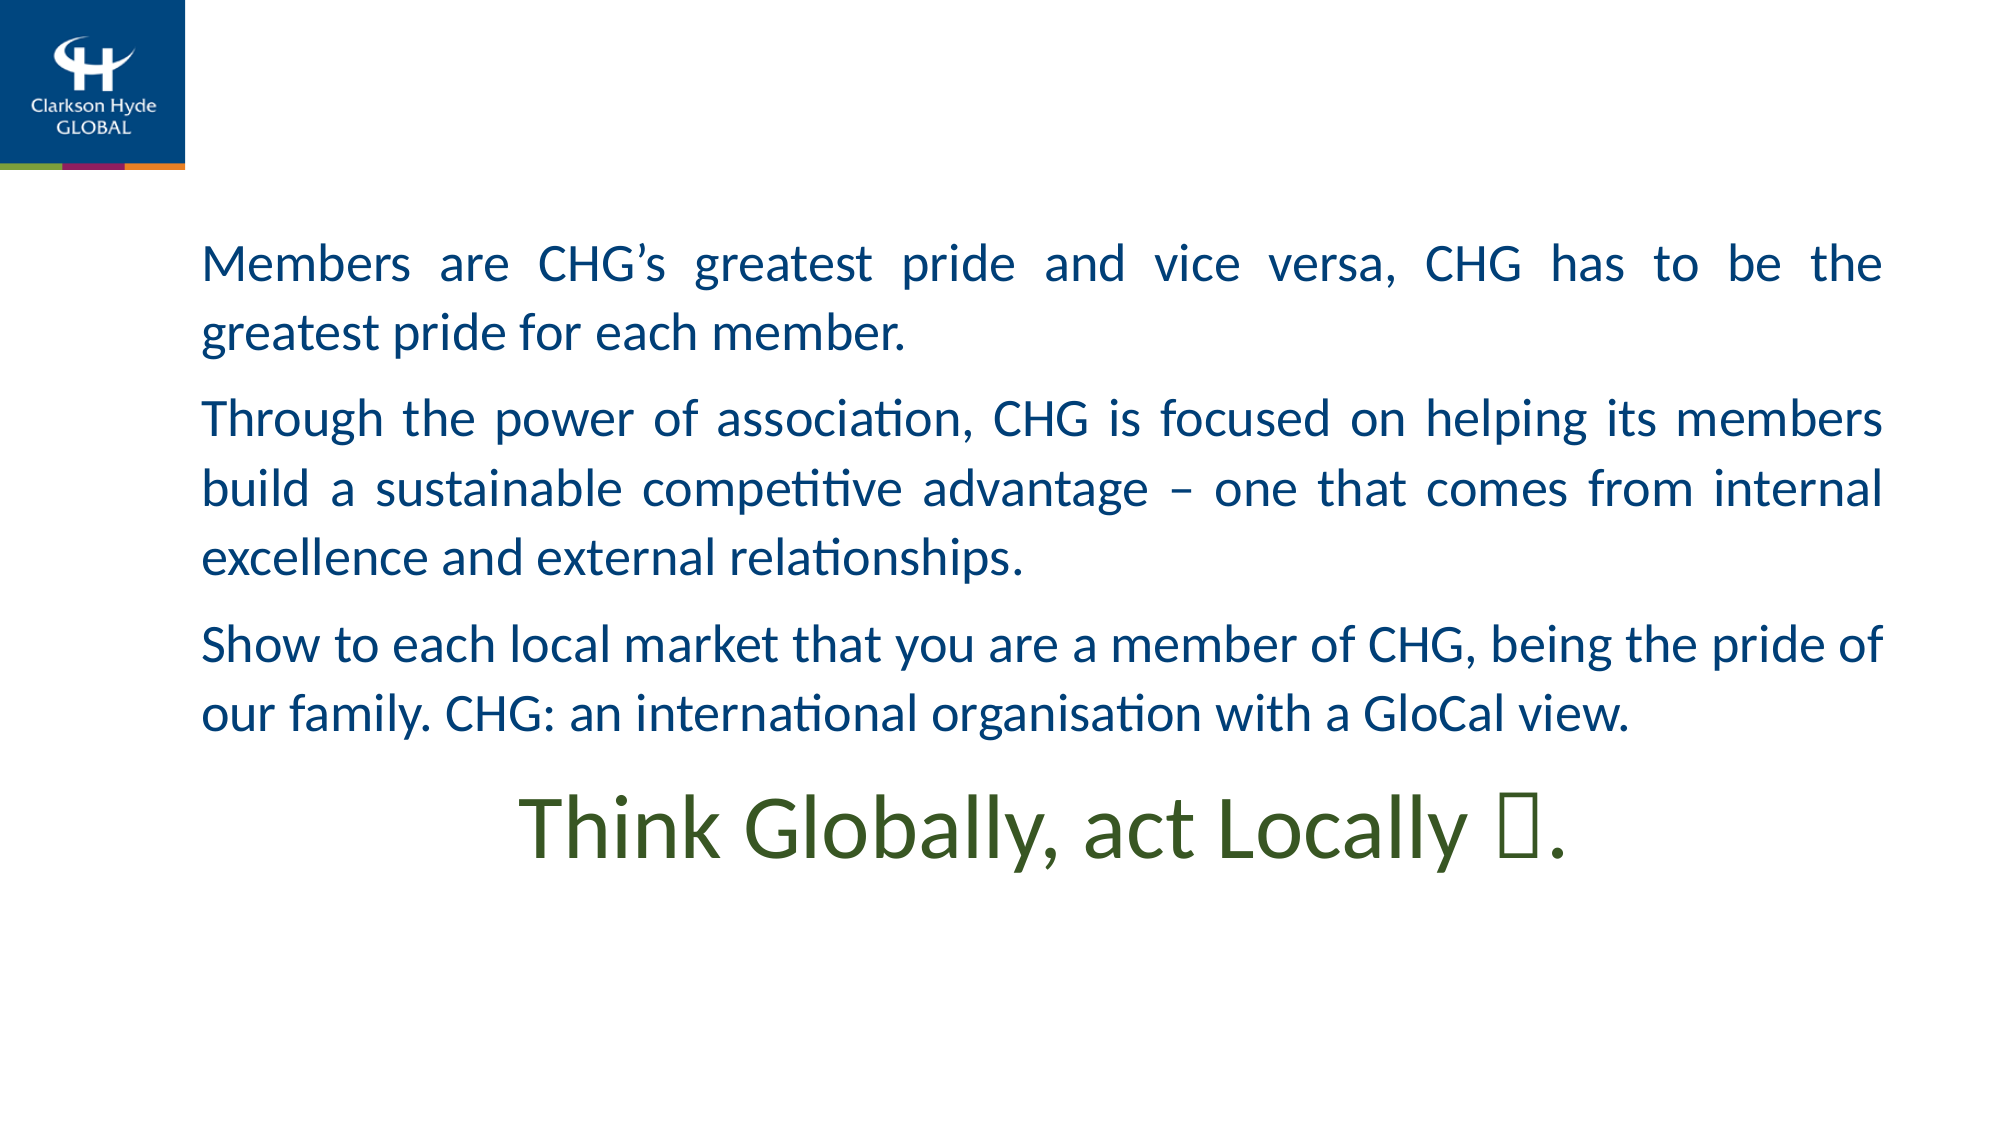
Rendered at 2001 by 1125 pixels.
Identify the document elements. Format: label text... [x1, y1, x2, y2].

text_box Members are CHG’s greatest pride and vice versa, CHG has to be the greatest pride for each member. Through the power of association, CHG is focused on helping its members build a sustainable competitive advantage – one that comes from internal excellence and external relationships. Show to each local market that you are a member of CHG, being the pride of our family. CHG: an international organisation with a GloCal view. Think Globally, act Locally . [186, 215, 1902, 965]
picture [0, 0, 186, 170]
